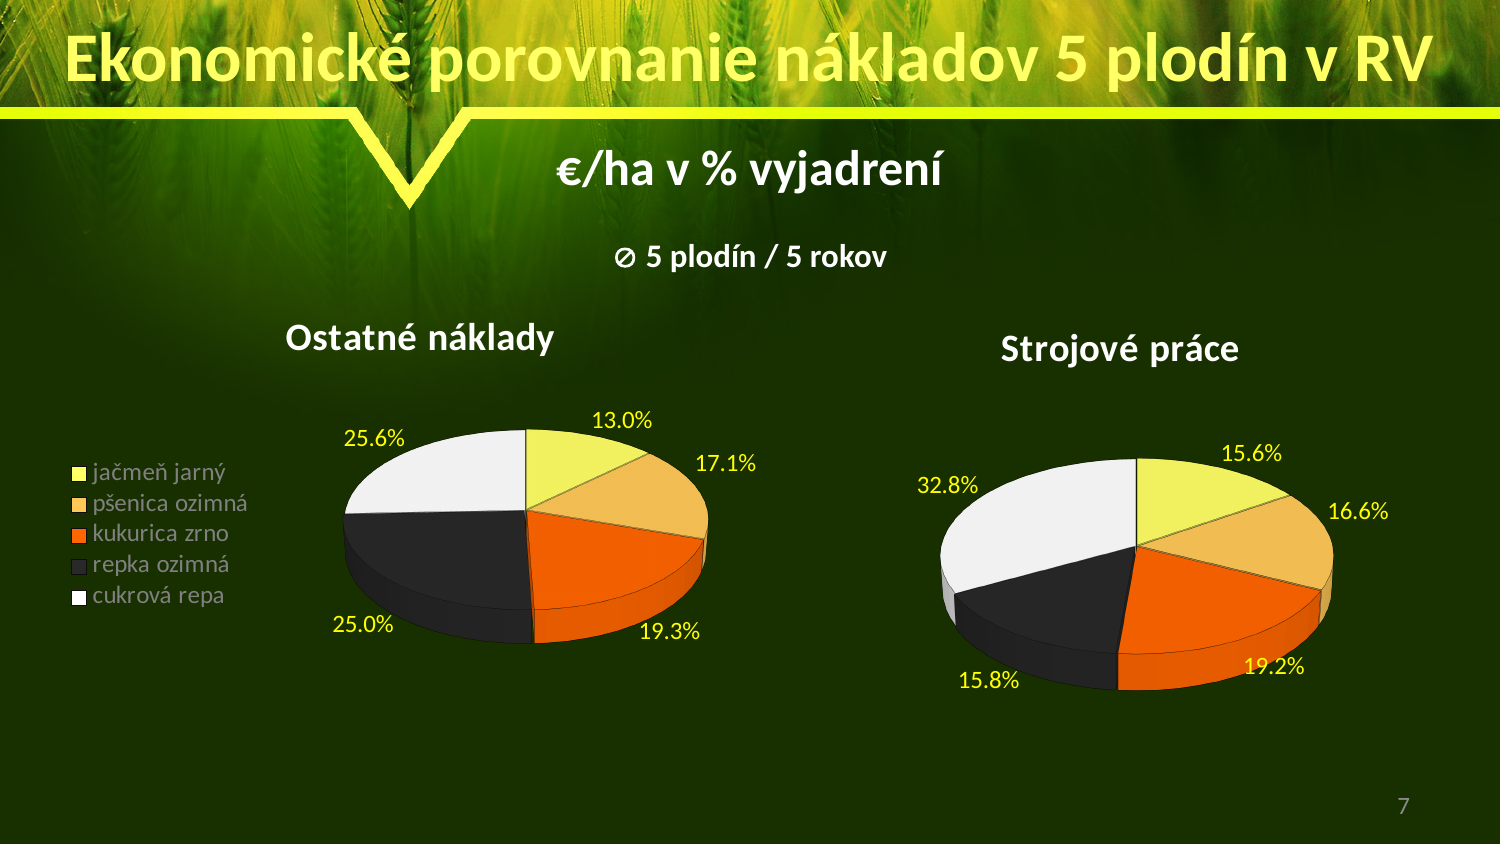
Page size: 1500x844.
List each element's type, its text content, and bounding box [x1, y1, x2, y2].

chart [838, 302, 1403, 792]
title Ekonomické porovnanie nákladov 5 plodín v RV [48, 3, 1452, 105]
chart [50, 291, 791, 781]
slide_number 7 [1074, 782, 1425, 827]
picture [0, 0, 1500, 844]
list  5 plodín / 5 rokov [587, 203, 913, 282]
text_box €/ha v % vyjadrení [542, 127, 958, 203]
